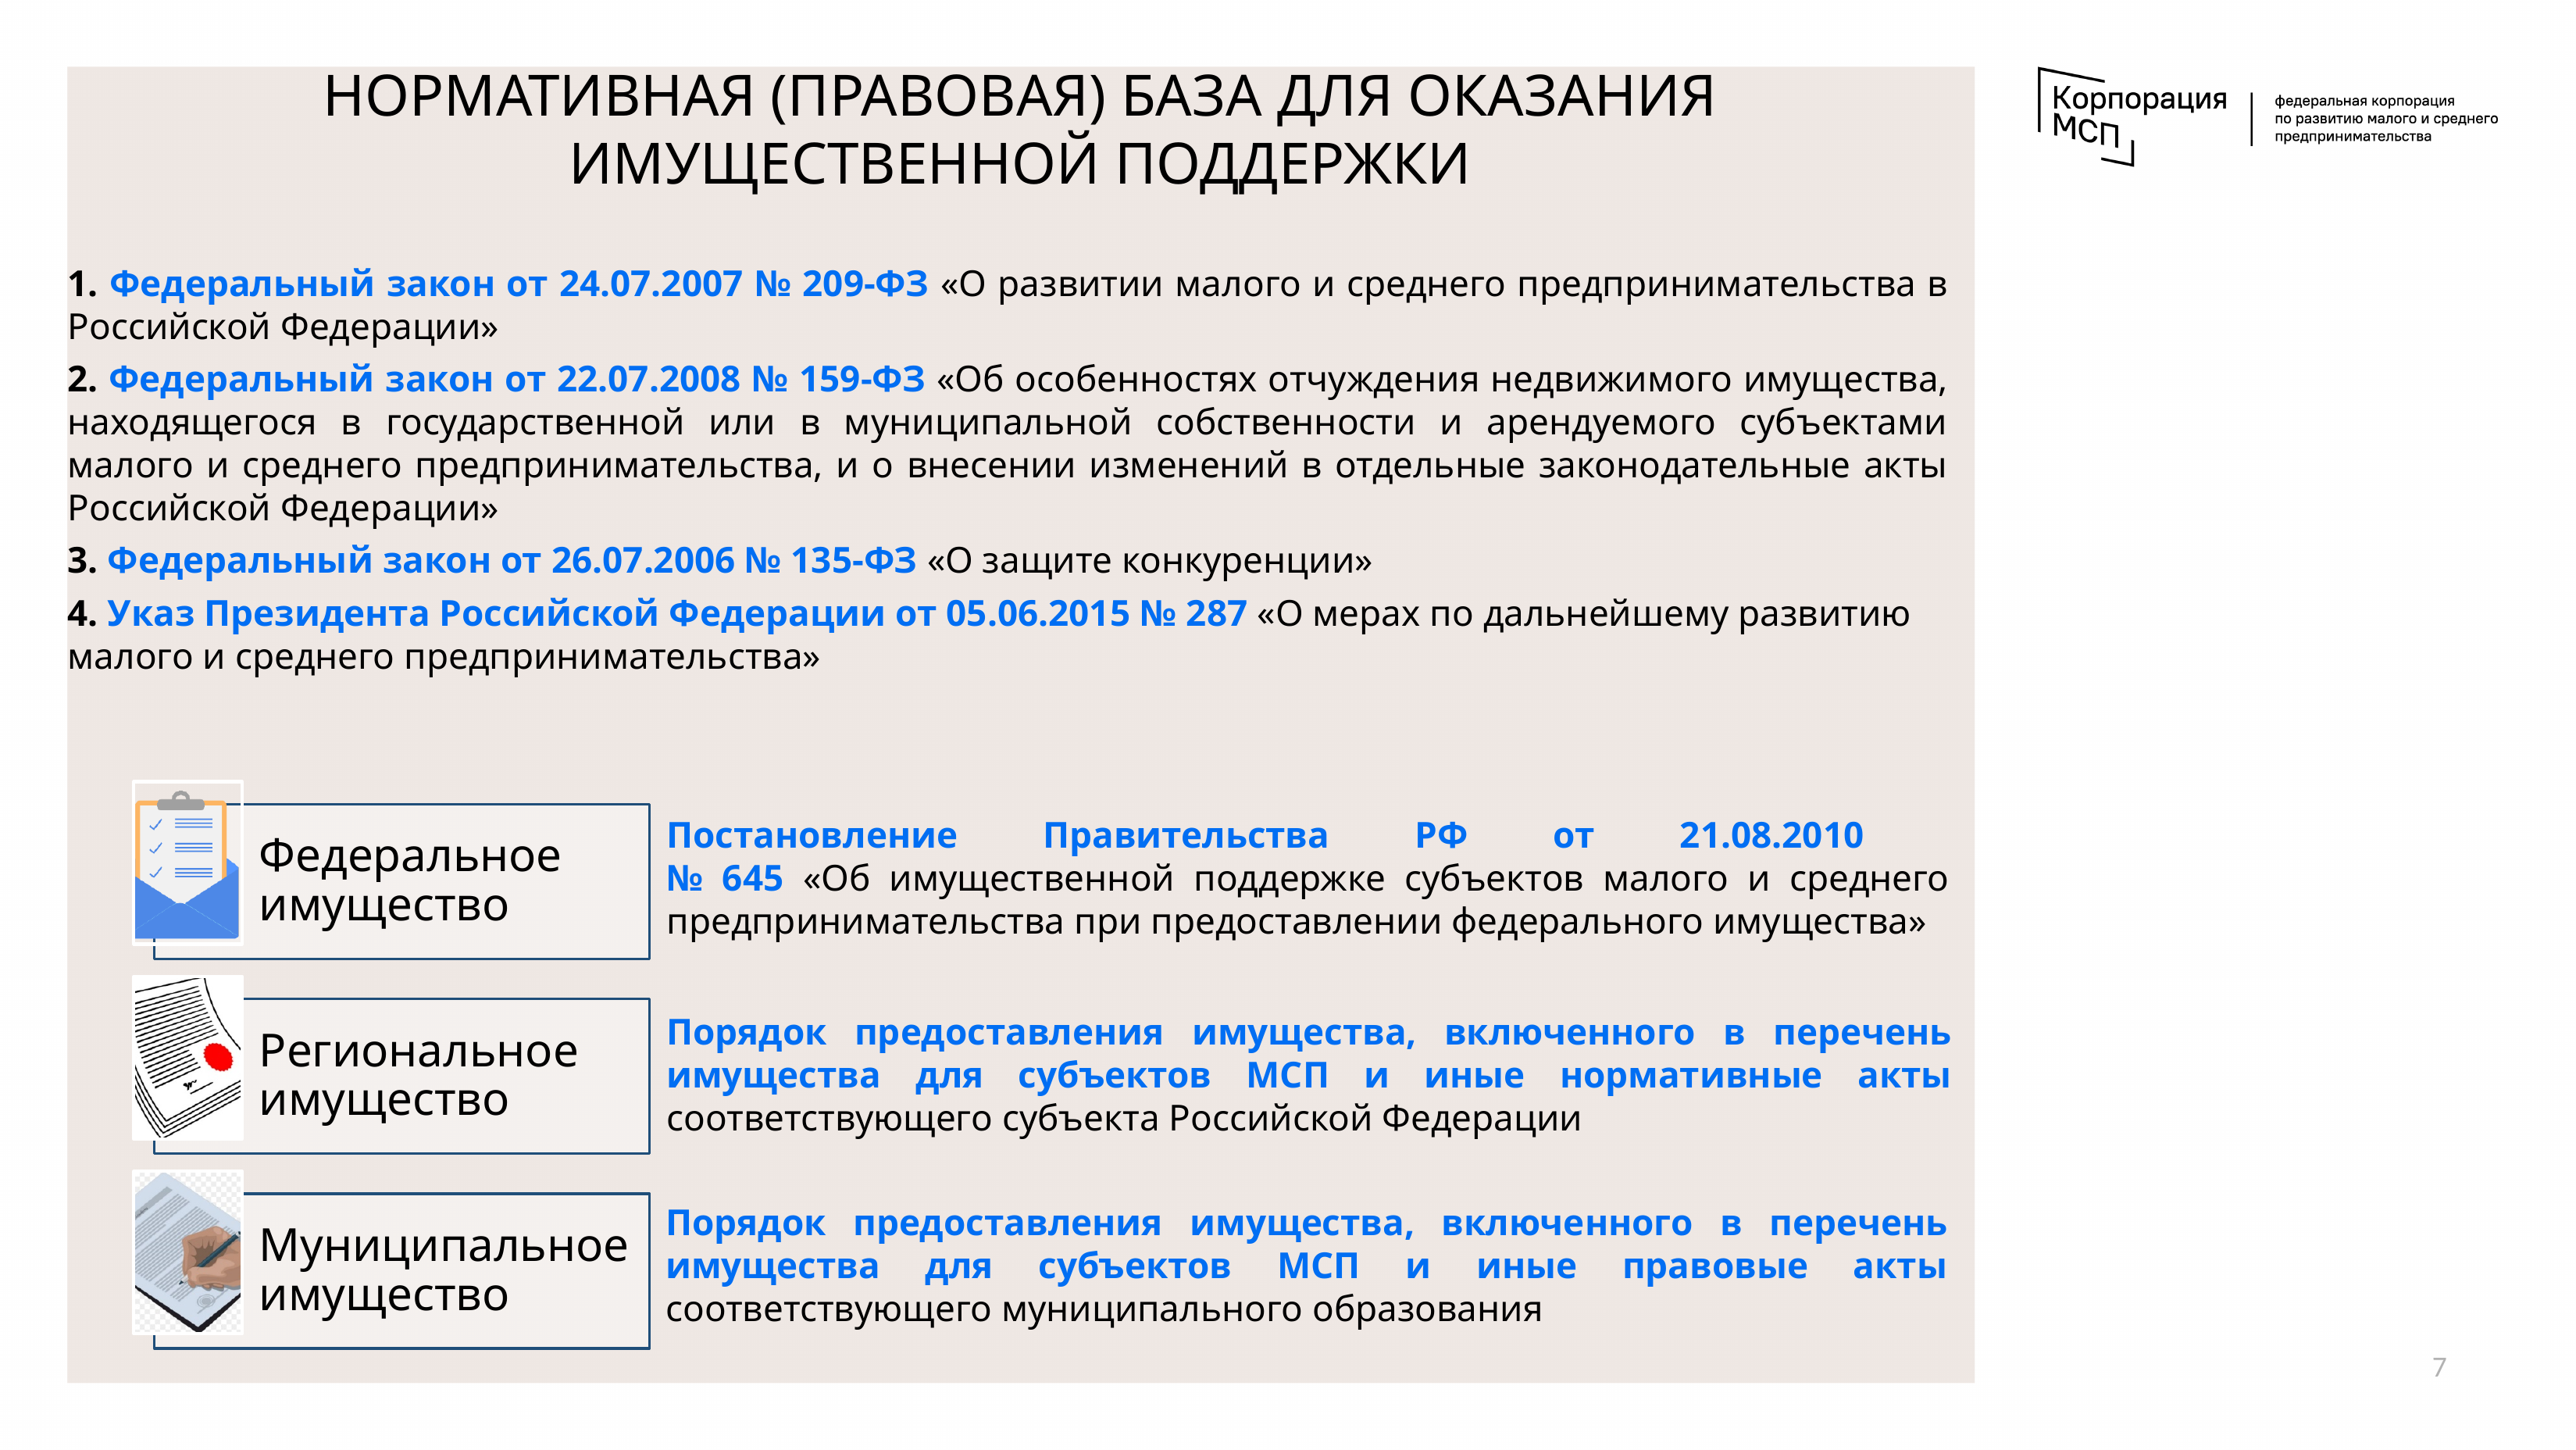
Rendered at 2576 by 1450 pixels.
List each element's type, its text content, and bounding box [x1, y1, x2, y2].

slide_number 7 [1854, 1348, 2447, 1421]
text_box НОРМАТИВНАЯ (ПРАВОВАЯ) БАЗА ДЛЯ ОКАЗАНИЯ ИМУЩЕСТВЕННОЙ ПОДДЕРЖКИ [81, 52, 1960, 202]
text_box Порядок предоставления имущества, включенного в перечень имущества для субъектов МСП и иные правовые акты соответствующего муниципального образования [706, 1194, 1960, 1334]
picture [0, 0, 2576, 1450]
text_box Порядок предоставления имущества, включенного в перечень имущества для субъектов МСП и иные нормативные акты соответствующего субъекта Российской Федерации [706, 1003, 1964, 1145]
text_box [80, 745, 703, 1384]
text_box Постановление Правительства РФ от 21.08.2010 № 645 «Об имущественной поддержке субъектов малого и среднего предпринимательства при предоставлении федерального имущества» [706, 806, 1962, 948]
text_box 1. Федеральный закон от 24.07.2007 № 209-ФЗ «О развитии малого и среднего предпринимательства в Российской Федерации» 2. Федеральный закон от 22.07.2008 № 159-ФЗ «Об особенностях отчуждения недвижимого имущества, находящегося в государственной или в муниципальной собственности и арендуемого субъектами малого и среднего предпринимательства, и о внесении изменений в отдельные законодательные акты Российской Федерации» 3. Федеральный закон от 26.07.2006 № 135-ФЗ «О защите конкуренции» 4. Указ Президента Российской Федерации от 05.06.2015 № 287 «О мерах по дальнейшему развитию малого и среднего предпринимательства» [55, 254, 1961, 788]
